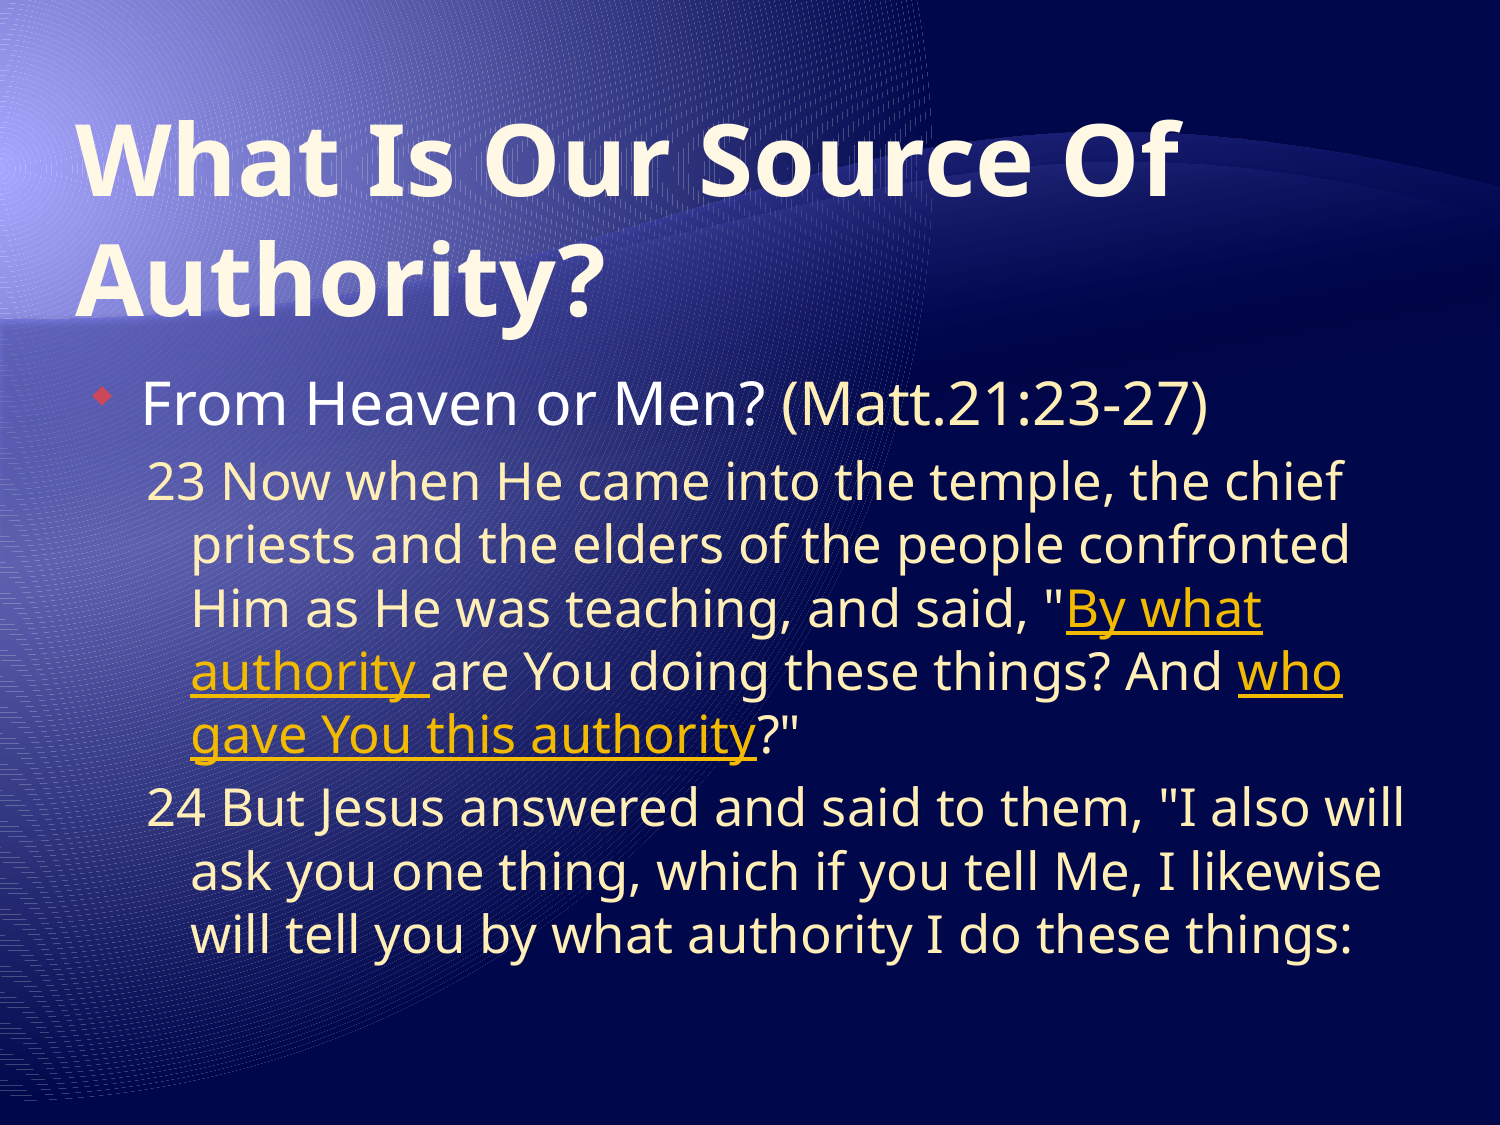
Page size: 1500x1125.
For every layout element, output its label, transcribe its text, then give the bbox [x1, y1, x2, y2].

title What Is Our Source Of Authority? [75, 87, 1425, 338]
list From Heaven or Men? (Matt.21:23-27) 23 Now when He came into the temple, the chief priests and the elders of the people confronted Him as He was teaching, and said, "By what authority are You doing these things? And who gave You this authority?" 24 But Jesus answered and said to them, "I also will ask you one thing, which if you tell Me, I likewise will tell you by what authority I do these things: [75, 357, 1425, 1033]
